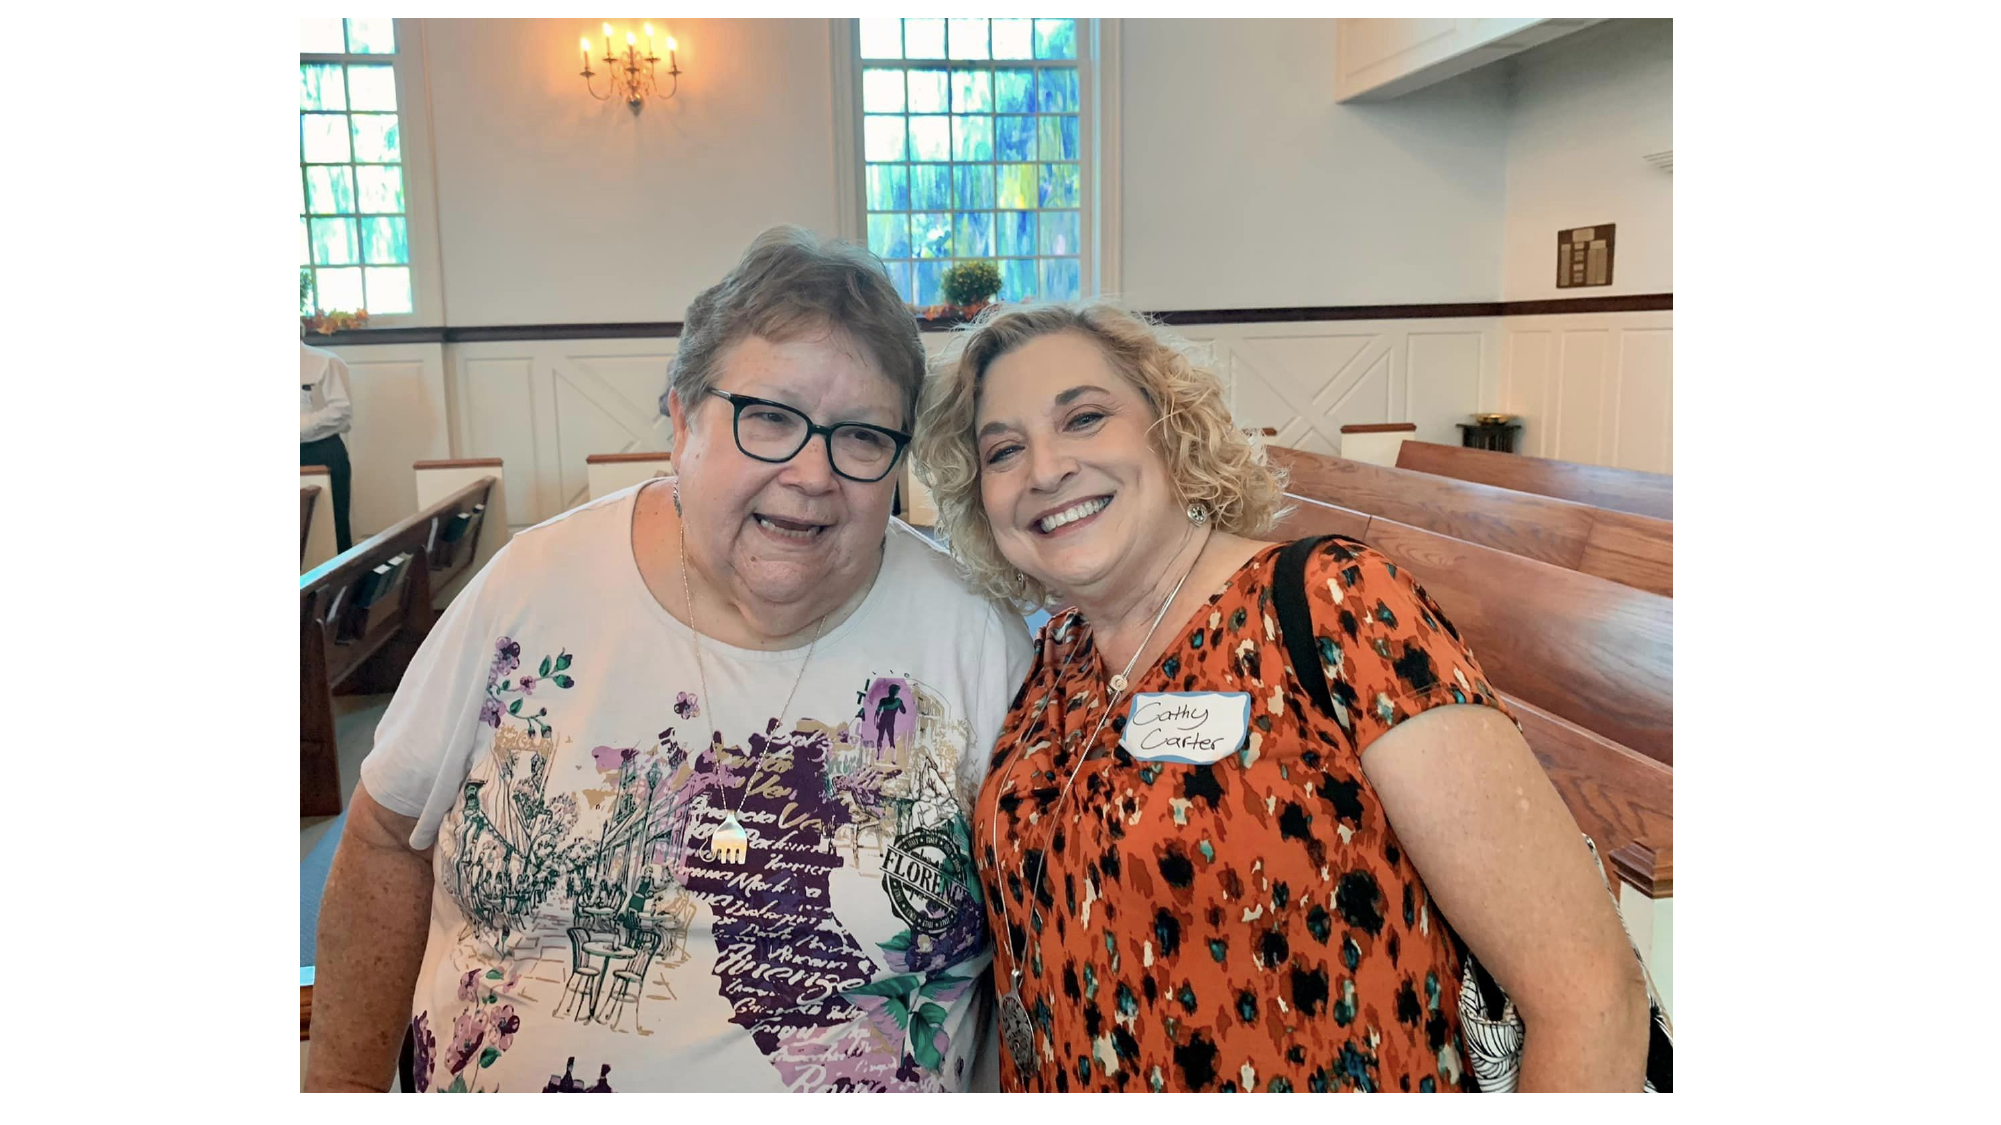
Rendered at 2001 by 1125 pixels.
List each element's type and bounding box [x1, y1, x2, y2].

list [299, 18, 1673, 1093]
